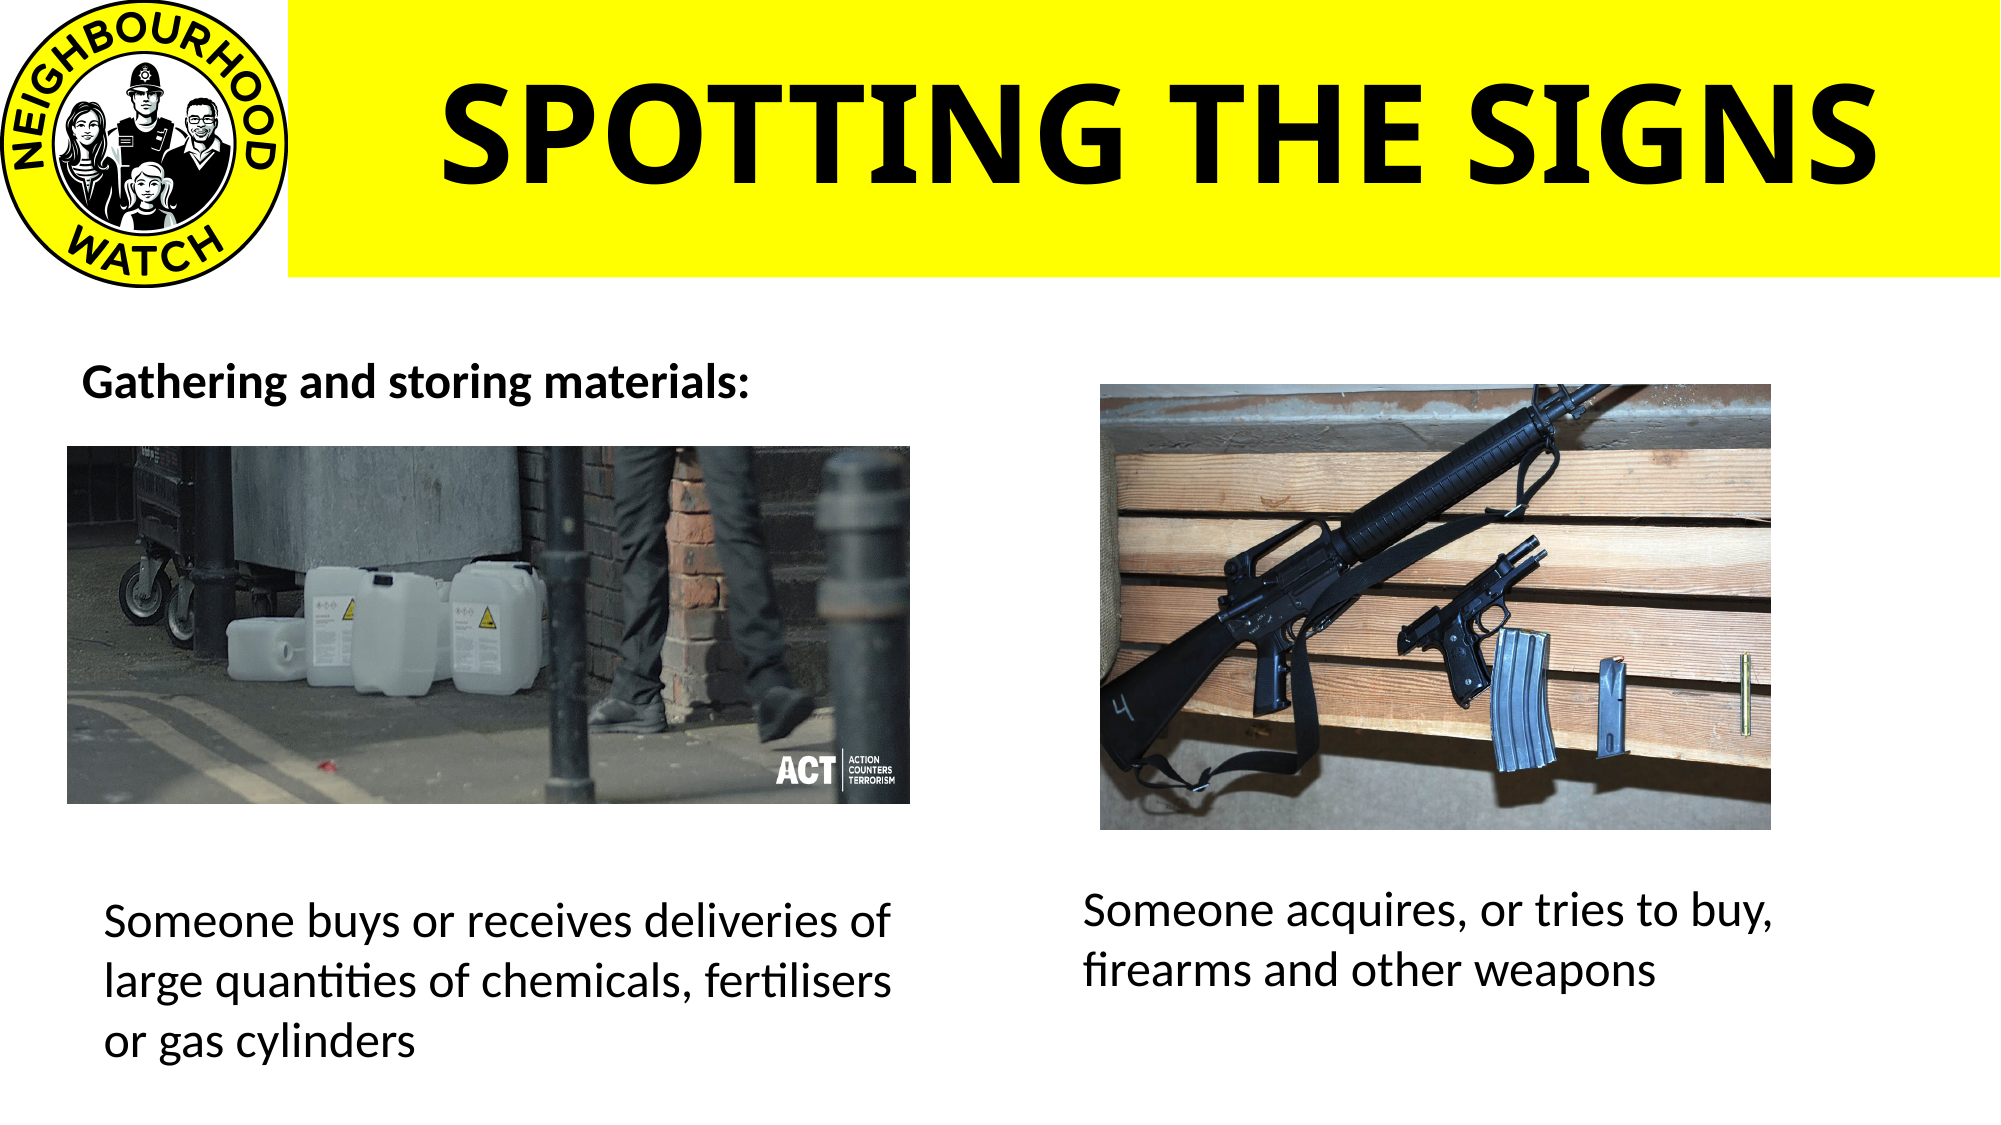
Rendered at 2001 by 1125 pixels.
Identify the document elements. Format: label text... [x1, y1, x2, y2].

text_box Someone buys or receives deliveries of large quantities of chemicals, fertilisers or gas cylinders [88, 879, 910, 1075]
title SPOTTING THE SIGNS [288, 0, 2000, 278]
picture [1100, 384, 1771, 830]
picture [66, 446, 910, 804]
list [0, 0, 288, 288]
text_box Someone acquires, or tries to buy, firearms and other weapons [1068, 868, 1804, 1004]
text_box Gathering and storing materials: [67, 340, 787, 416]
